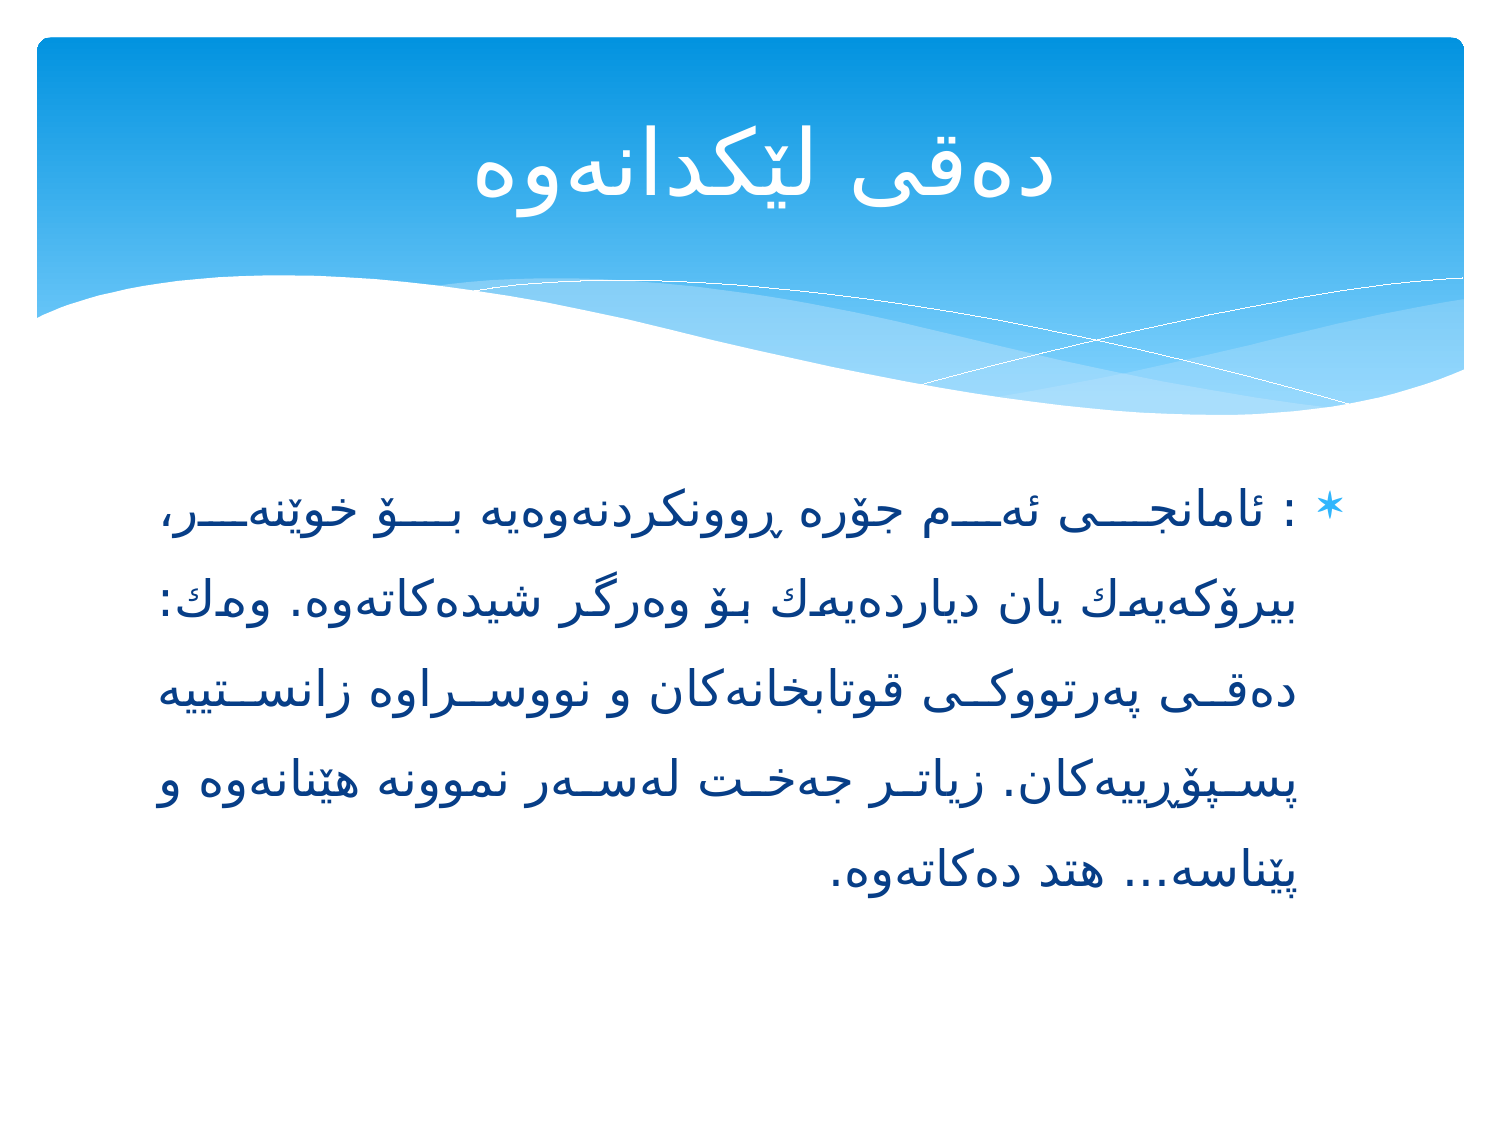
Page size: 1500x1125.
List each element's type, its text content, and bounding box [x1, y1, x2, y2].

list : ئامانجی ئه‌م جۆره‌ ڕوونكردنه‌وه‌یه‌ بۆ خوێنه‌ر، بیرۆكه‌یه‌ك یان دیارده‌یه‌ك بۆ وه‌رگر شیده‌كاته‌وه‌. وه‌ك: ده‌قی په‌رتووكی قوتابخانه‌كان و نووسراوه‌ زانستییه‌ پسپۆڕییه‌كان. زیاتر جه‌خت له‌سه‌ر نموونه‌ هێنانه‌وه‌ و پێناسه‌... هتد ده‌كاته‌وه‌. [143, 438, 1359, 1005]
title ده‌قی لێكدانه‌وه‌ [75, 55, 1425, 261]
